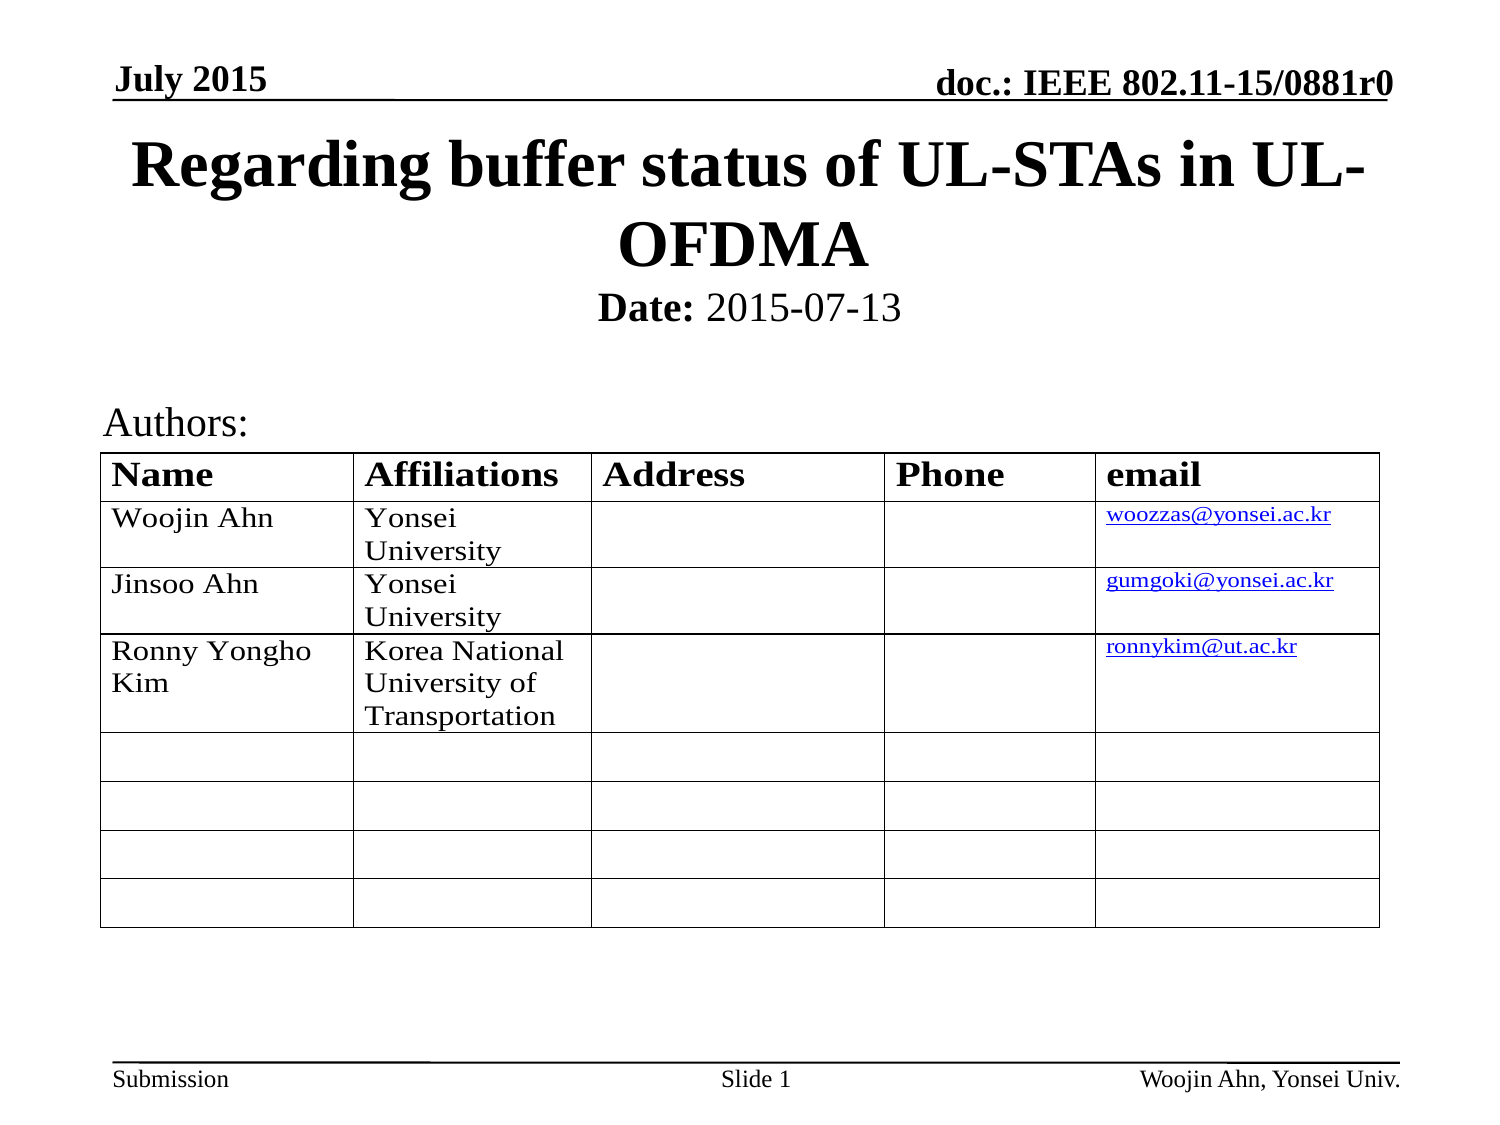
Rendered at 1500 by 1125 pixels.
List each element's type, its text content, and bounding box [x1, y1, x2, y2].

list Date: 2015-07-13 [112, 272, 1388, 338]
footer Woojin Ahn, Yonsei Univ. [902, 1061, 1402, 1093]
title Regarding buffer status of UL-STAs in UL-OFDMA [112, 112, 1388, 272]
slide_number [114, 54, 493, 100]
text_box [85, 452, 1411, 969]
slide_number Slide 1 [712, 1061, 800, 1123]
text_box Authors: [87, 387, 325, 450]
